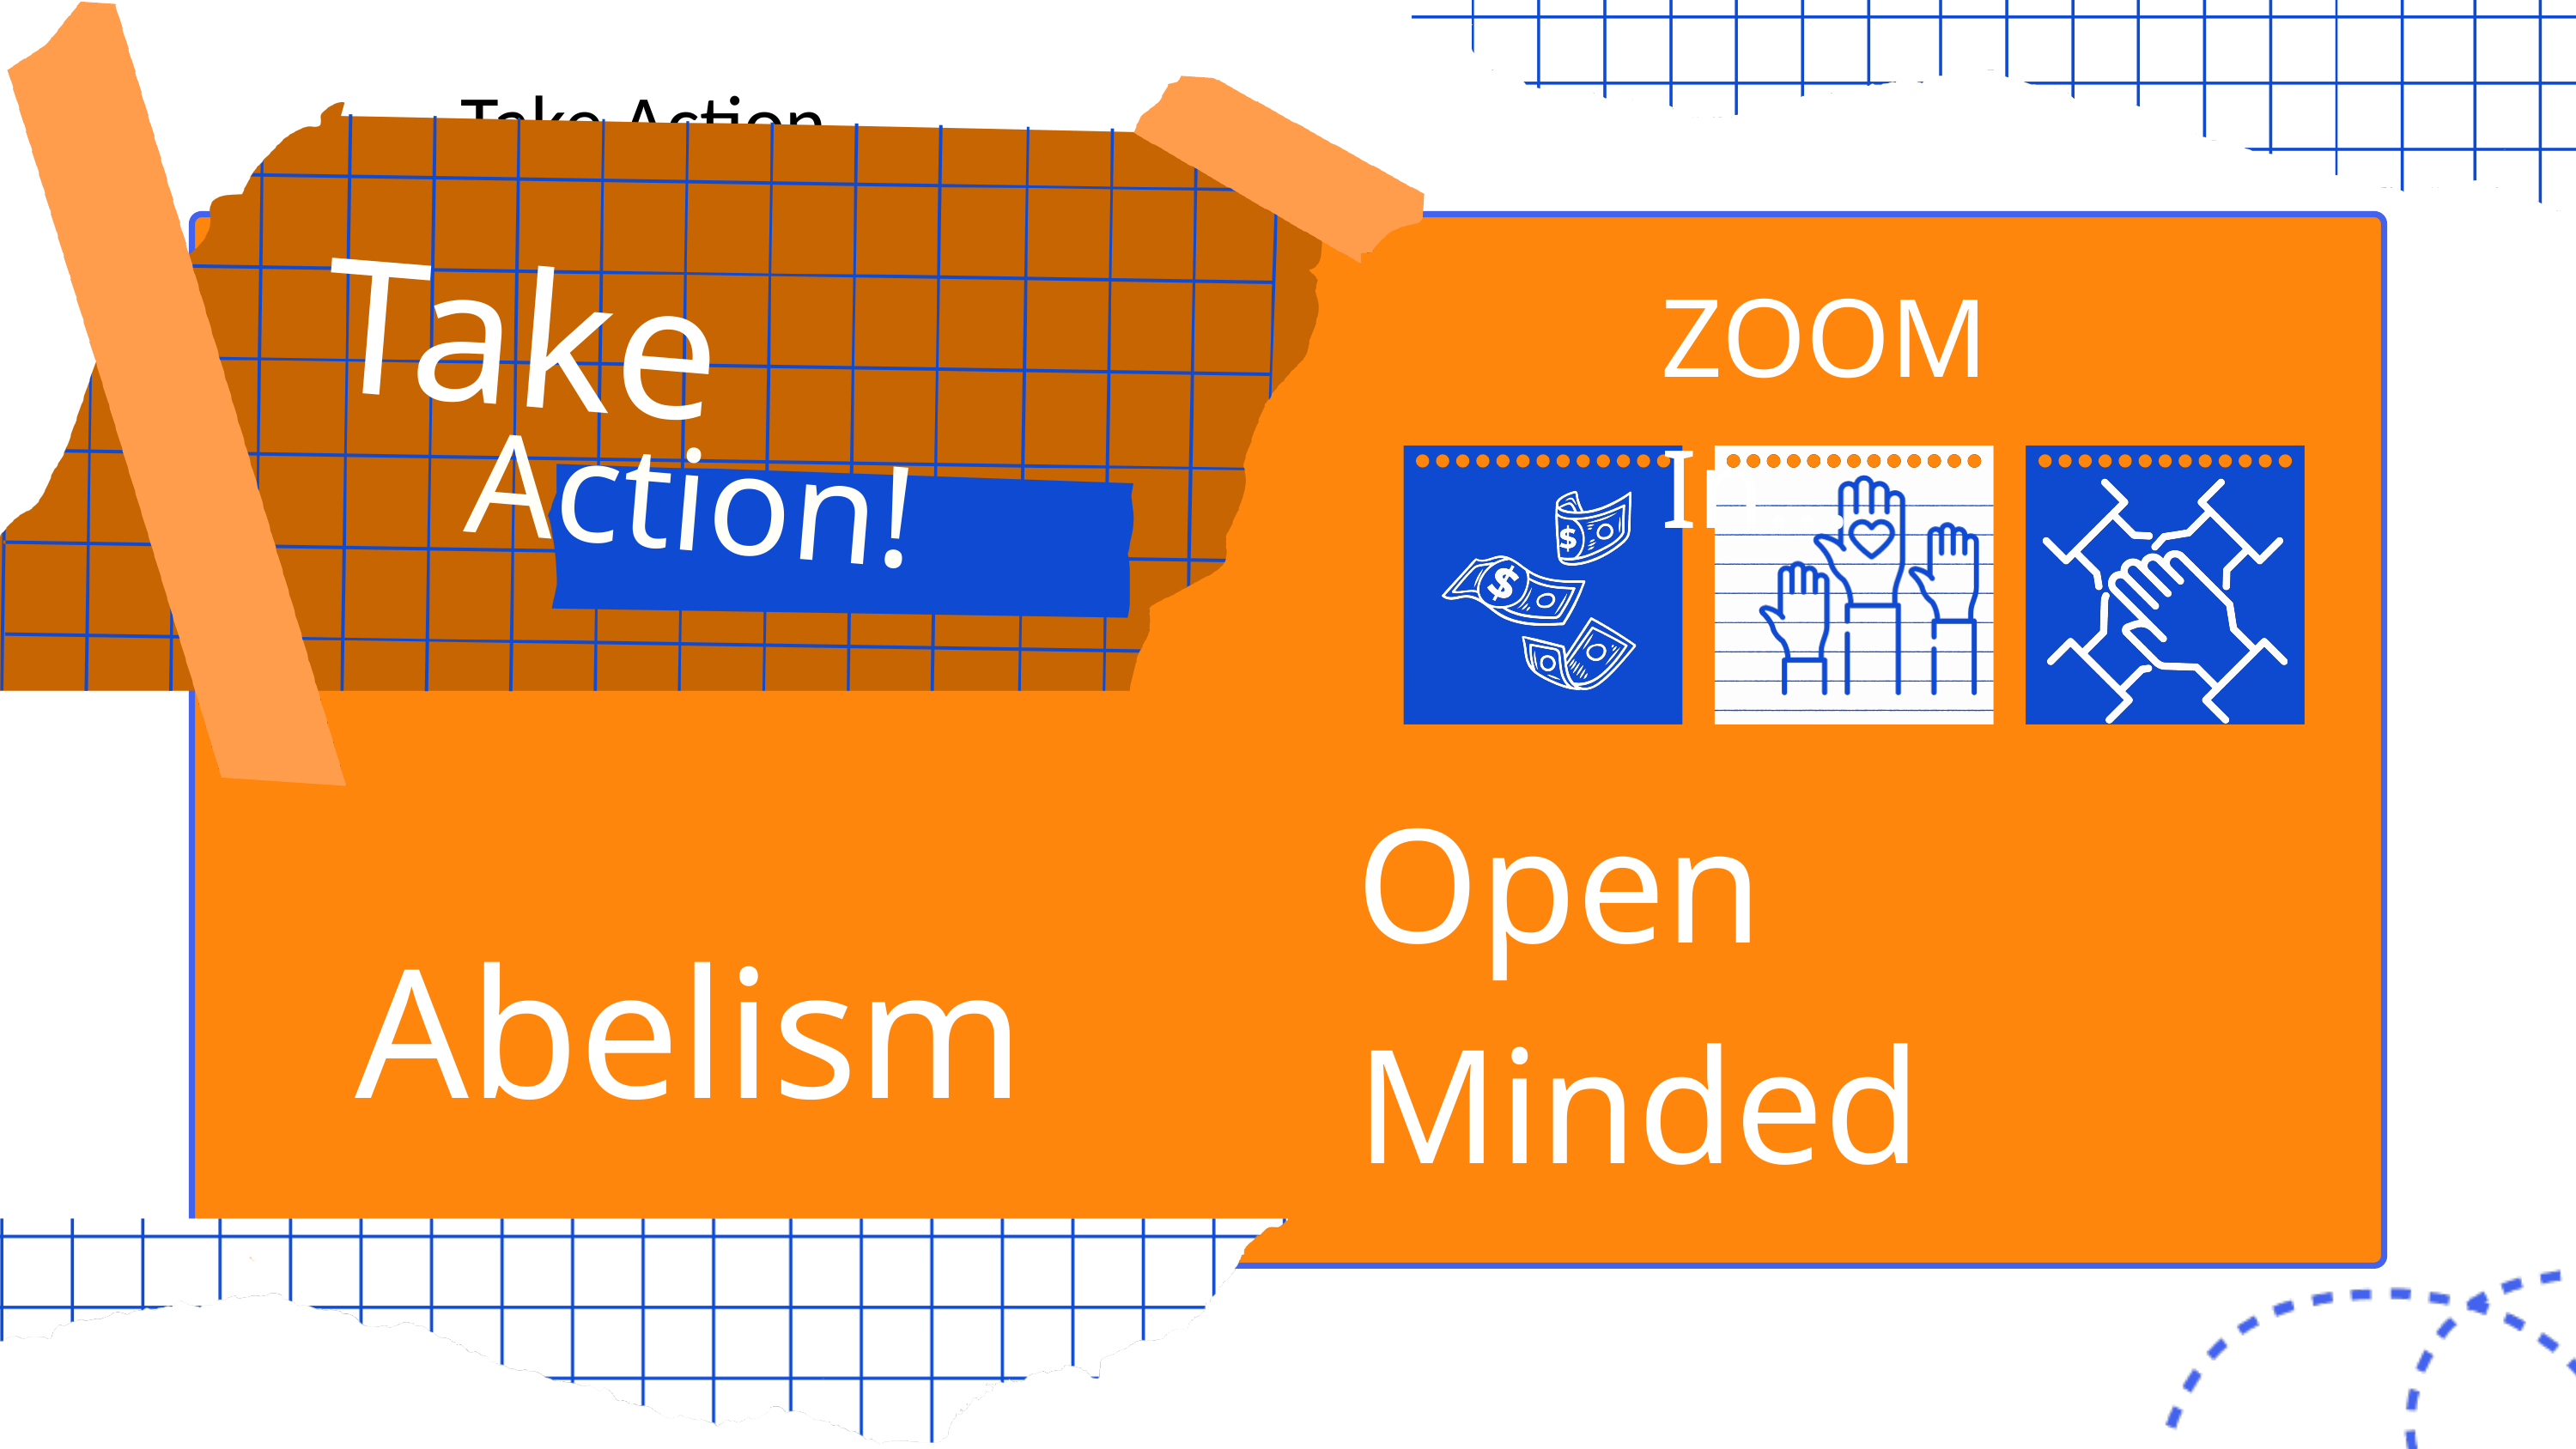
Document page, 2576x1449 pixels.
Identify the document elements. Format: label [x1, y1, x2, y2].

text_box [0, 0, 2576, 1449]
